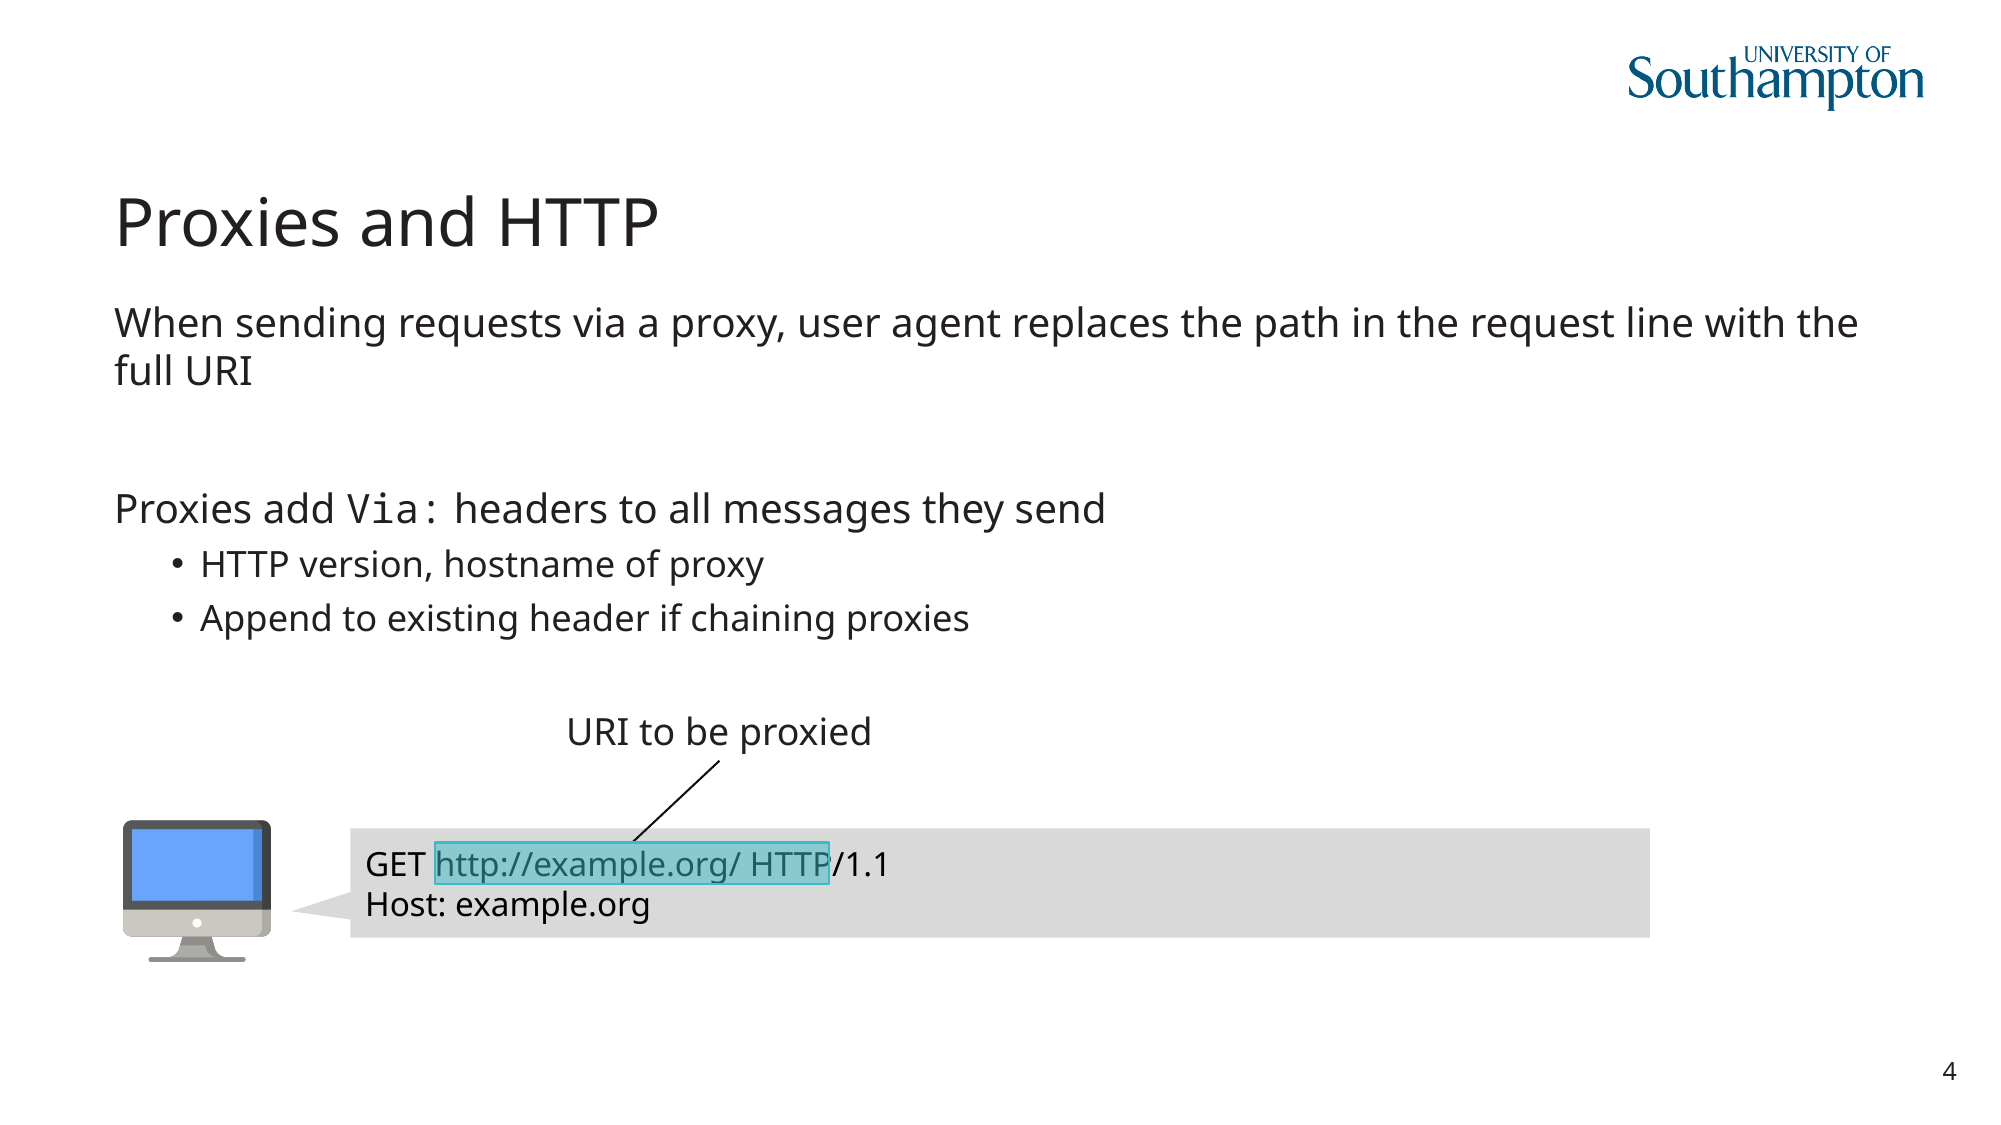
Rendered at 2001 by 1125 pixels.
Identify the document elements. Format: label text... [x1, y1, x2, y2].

title Proxies and HTTP [102, 113, 1898, 268]
picture [1629, 71, 1648, 95]
picture [1869, 48, 1877, 60]
picture [1629, 46, 1924, 111]
list When sending requests via a proxy, user agent replaces the path in the request line with the full URI Proxies add Via: headers to all messages they send HTTP version, hostname of proxy Append to existing header if chaining proxies [102, 290, 1898, 646]
picture [122, 817, 271, 965]
text_box GET http://example.org/ HTTP/1.1 Host: example.org [290, 827, 1651, 939]
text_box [435, 700, 896, 884]
